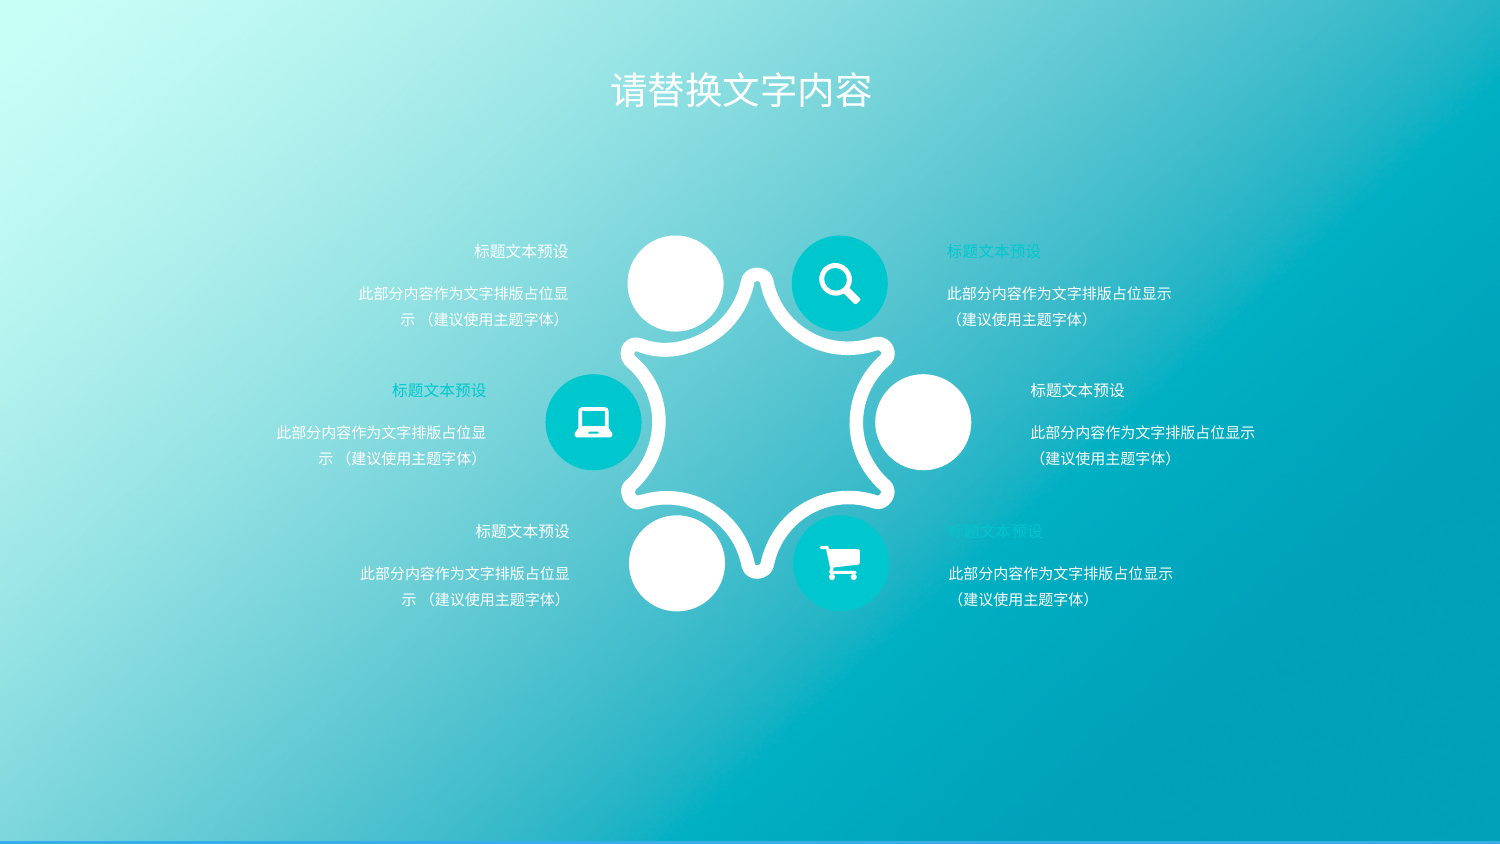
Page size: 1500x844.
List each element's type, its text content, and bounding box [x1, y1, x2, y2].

picture [0, 0, 1500, 841]
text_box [887, 231, 1196, 339]
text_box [334, 511, 629, 619]
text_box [251, 370, 546, 477]
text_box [333, 231, 628, 339]
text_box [545, 235, 972, 612]
text_box 请替换文字内容 [595, 59, 888, 120]
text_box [889, 511, 1197, 619]
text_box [971, 370, 1279, 477]
